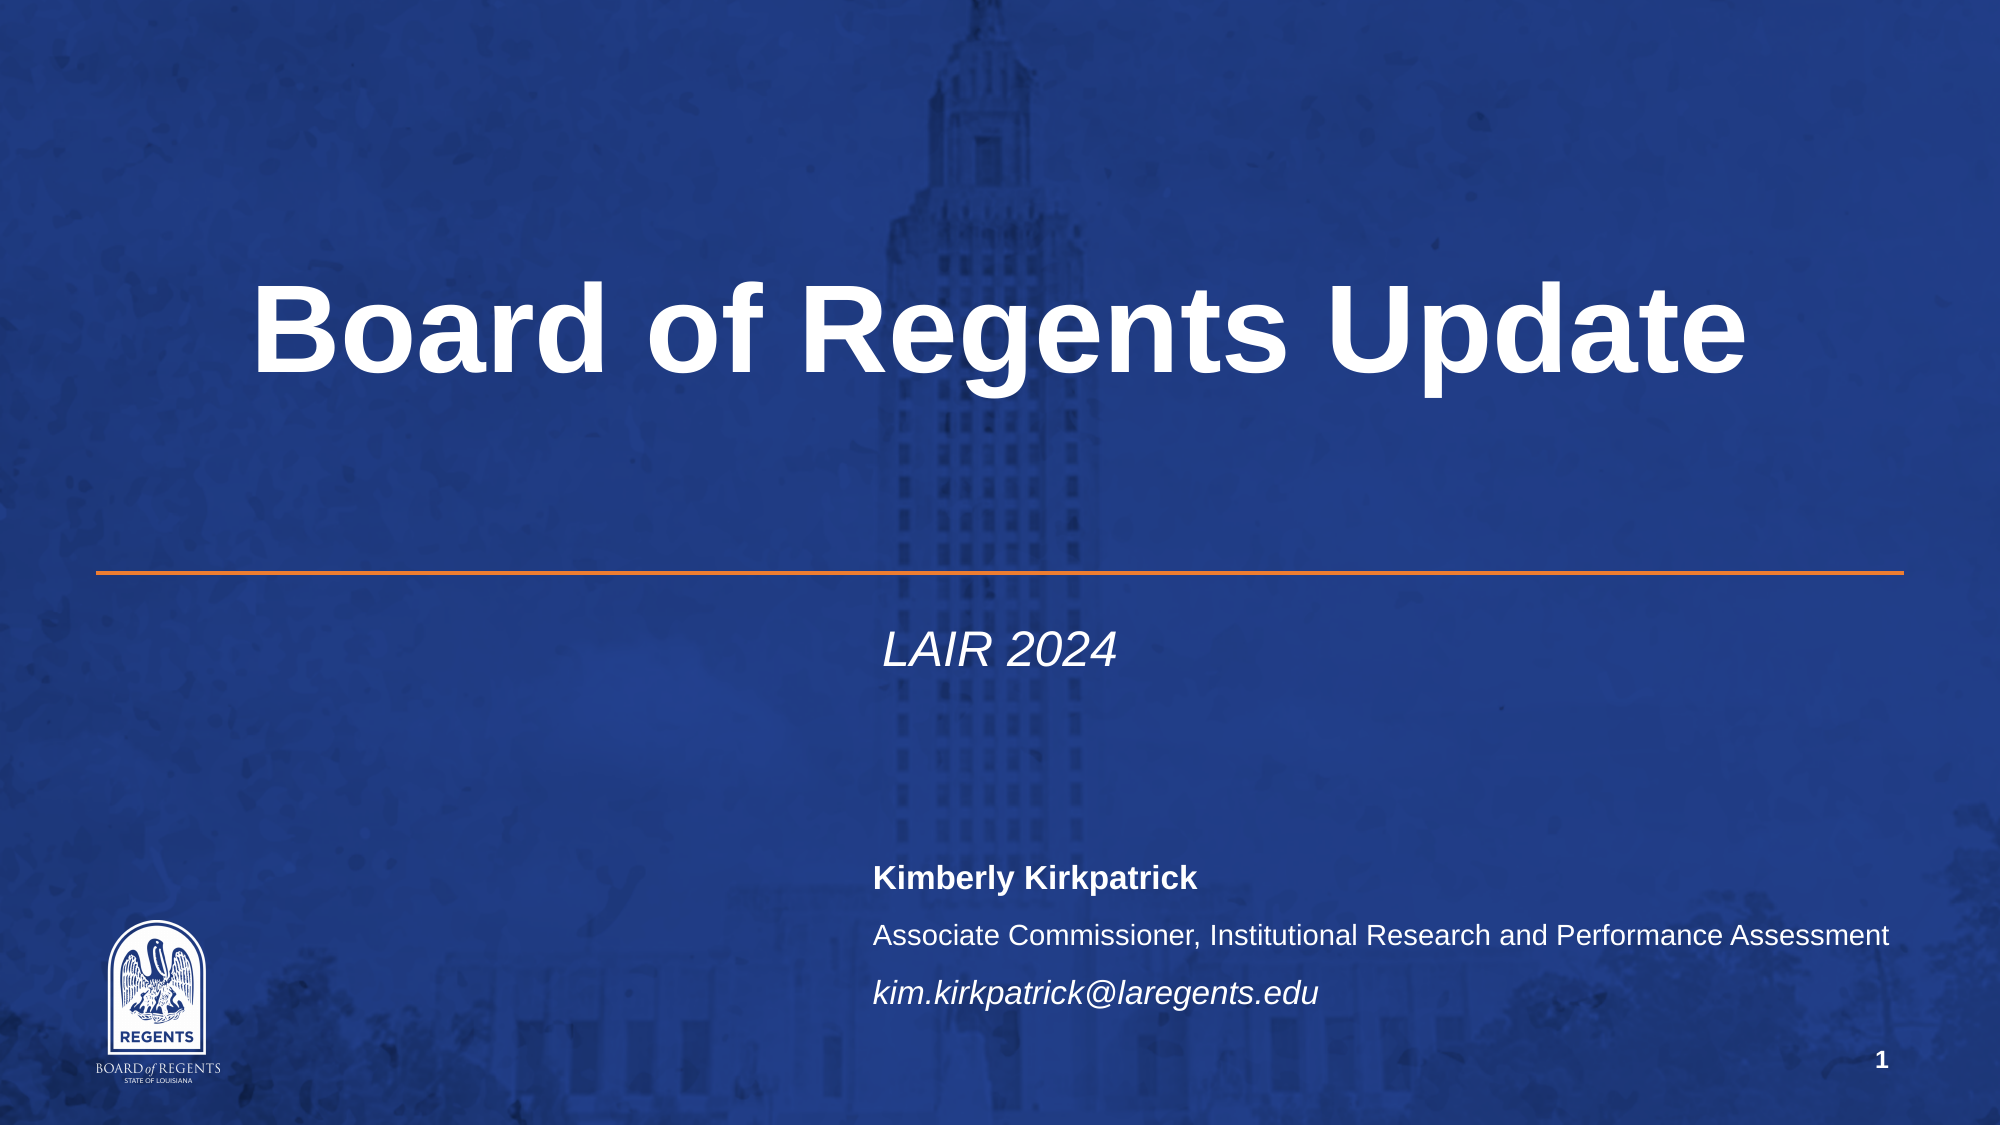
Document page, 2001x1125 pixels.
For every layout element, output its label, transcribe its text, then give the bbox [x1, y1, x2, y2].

list Board of Regents Update [96, 257, 1904, 540]
list Associate Commissioner, Institutional Research and Performance Assessment [857, 912, 1920, 983]
list kim.kirkpatrick@laregents.edu [857, 968, 1904, 1026]
picture [0, 0, 2000, 1125]
subtitle LAIR 2024 [96, 597, 1904, 696]
list Kimberly Kirkpatrick [857, 853, 1904, 895]
